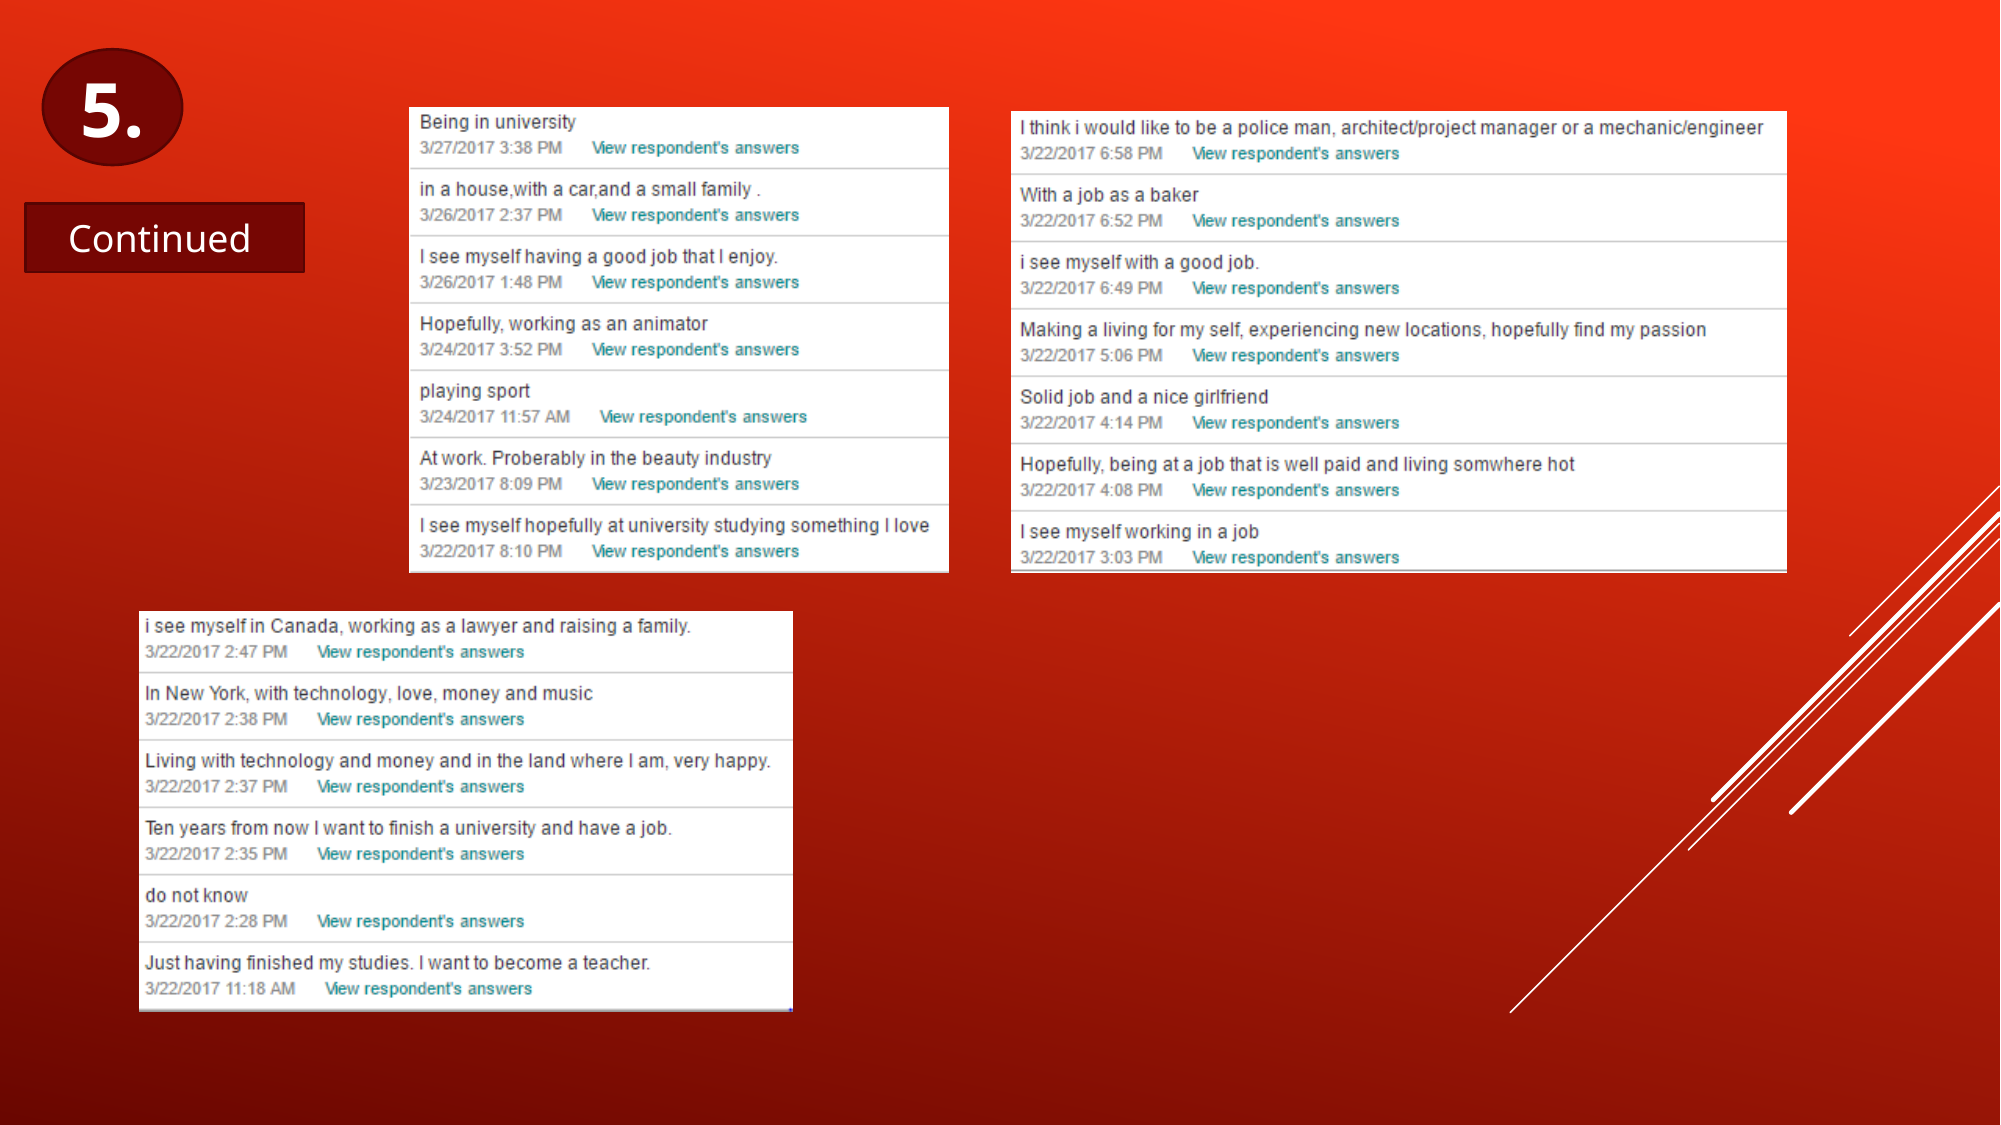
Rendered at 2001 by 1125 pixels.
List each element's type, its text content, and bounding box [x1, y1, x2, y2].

text_box 5. [41, 47, 184, 167]
picture [408, 106, 949, 573]
picture [139, 611, 794, 1012]
picture [1010, 111, 1787, 573]
text_box Continued [24, 202, 305, 273]
